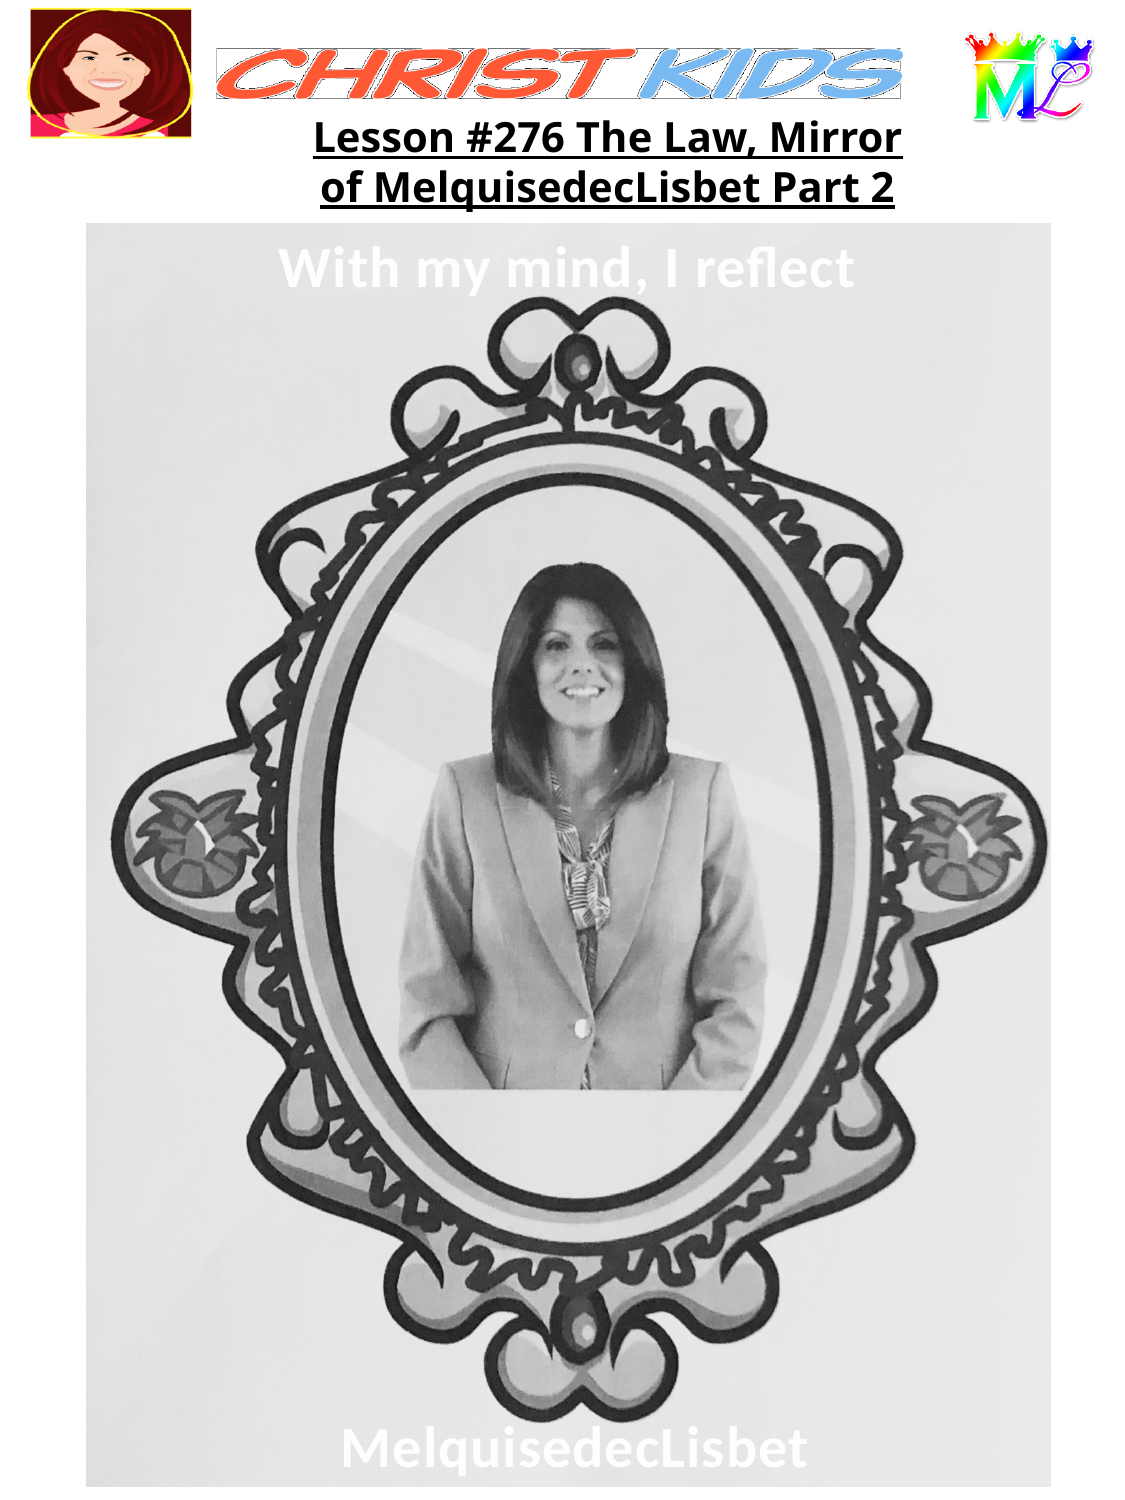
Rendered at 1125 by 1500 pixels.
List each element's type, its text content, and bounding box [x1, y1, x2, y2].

picture [960, 28, 1098, 123]
picture [20, 5, 906, 141]
picture [86, 223, 1051, 1488]
text_box Lesson #276 The Law, Mirror of MelquisedecLisbet Part 2 [274, 103, 941, 218]
